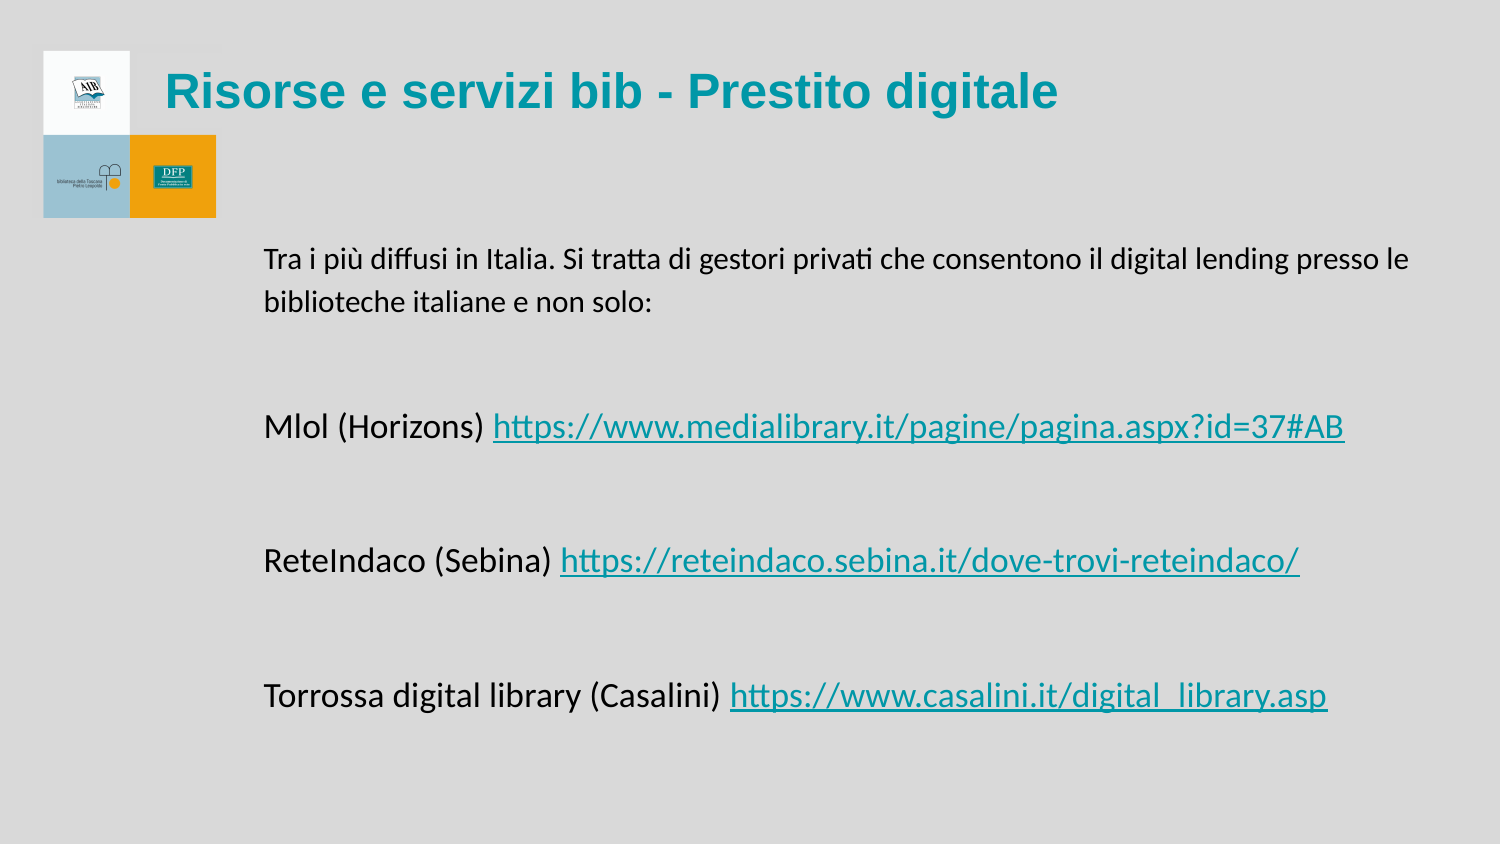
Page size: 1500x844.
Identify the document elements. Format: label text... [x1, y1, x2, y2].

title Risorse e servizi bib - Prestito digitale [219, 43, 1468, 138]
list Tra i più diffusi in Italia. Si tratta di gestori privati che consentono il digital lending presso le biblioteche italiane e non solo: Mlol (Horizons) https://www.medialibrary.it/pagine/pagina.aspx?id=37#AB ReteIndaco (Sebina) https://reteindaco.sebina.it/dove-trovi-reteindaco/ Torrossa digital library (Casalini) https://www.casalini.it/digital_library.asp [248, 217, 1443, 776]
picture [32, 44, 222, 218]
